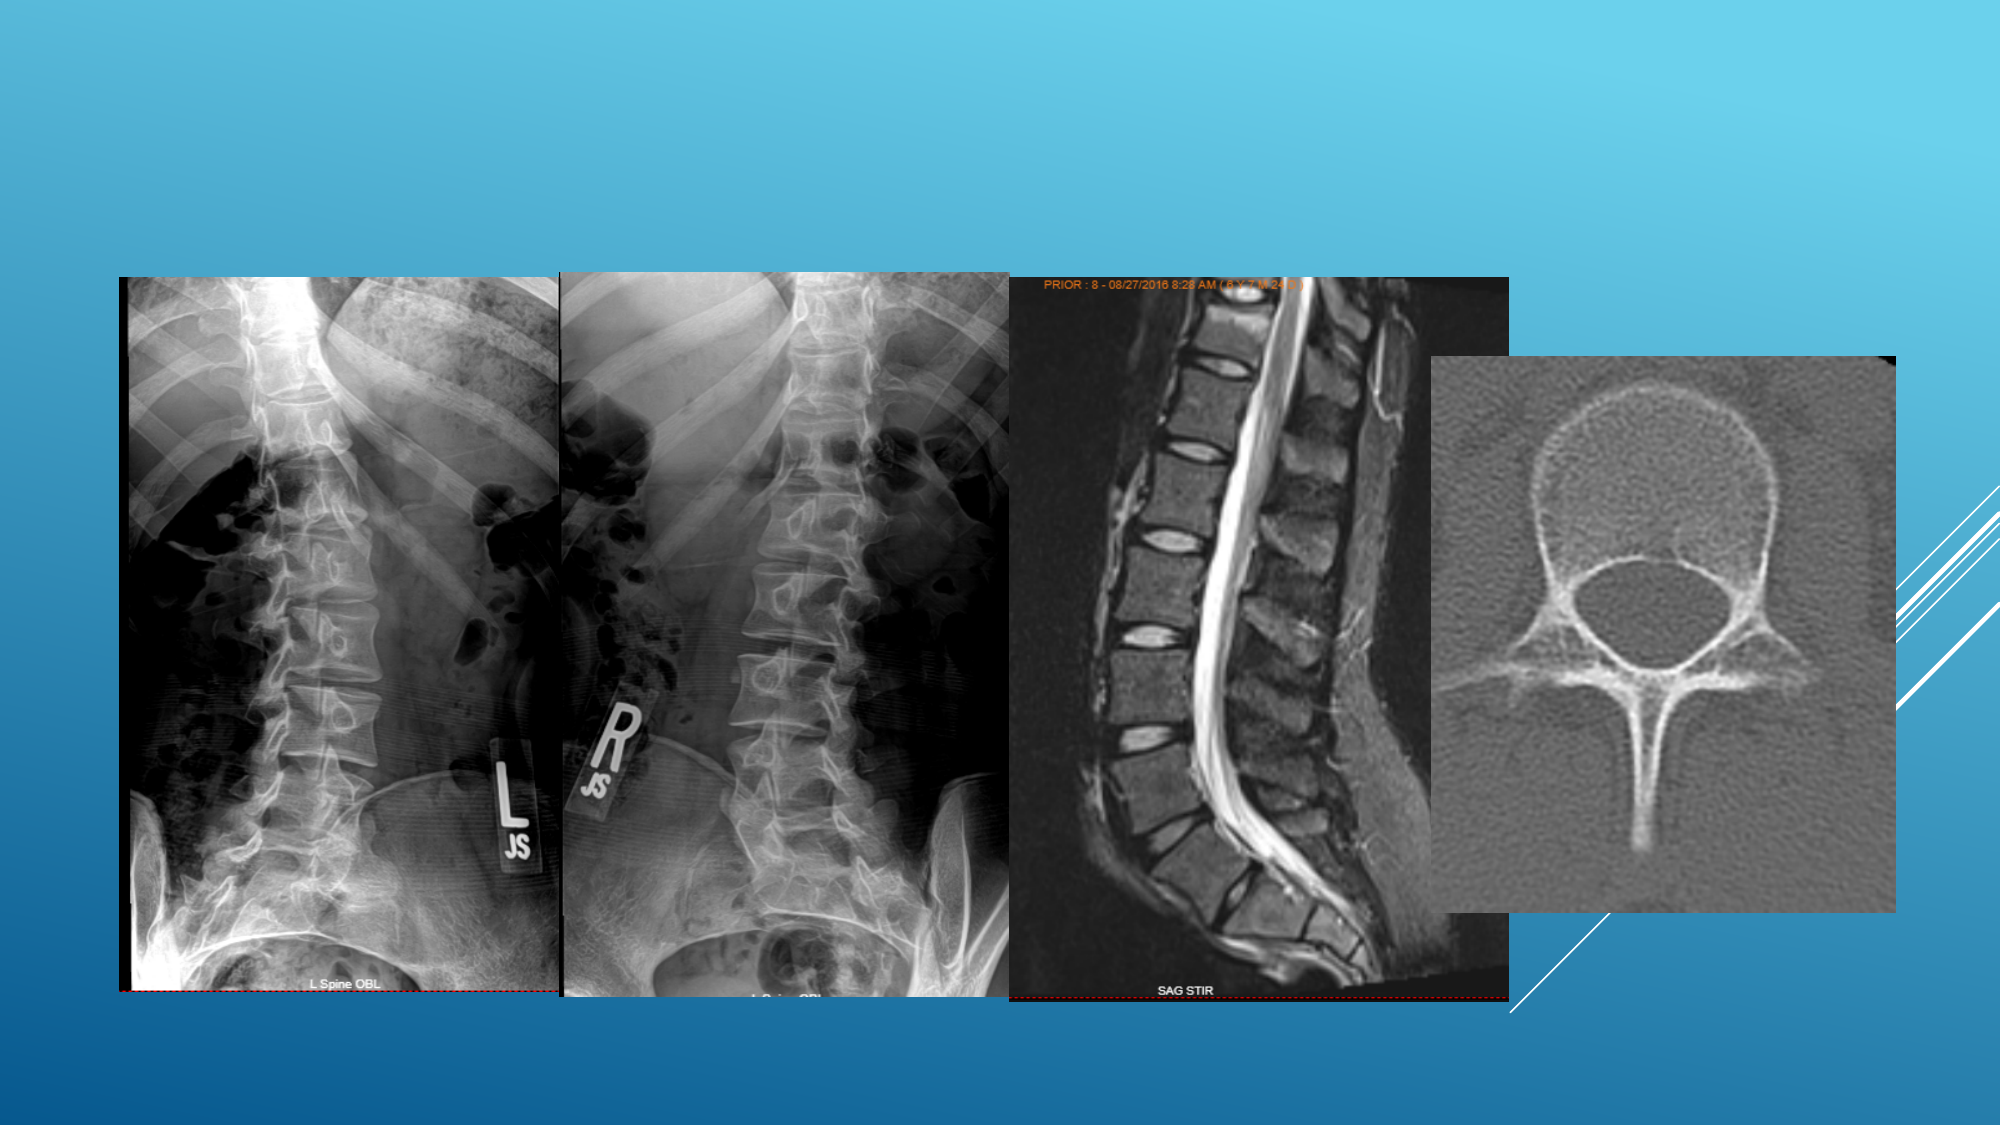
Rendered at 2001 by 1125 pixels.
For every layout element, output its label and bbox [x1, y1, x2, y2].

picture [559, 271, 1896, 1002]
list [118, 277, 559, 992]
